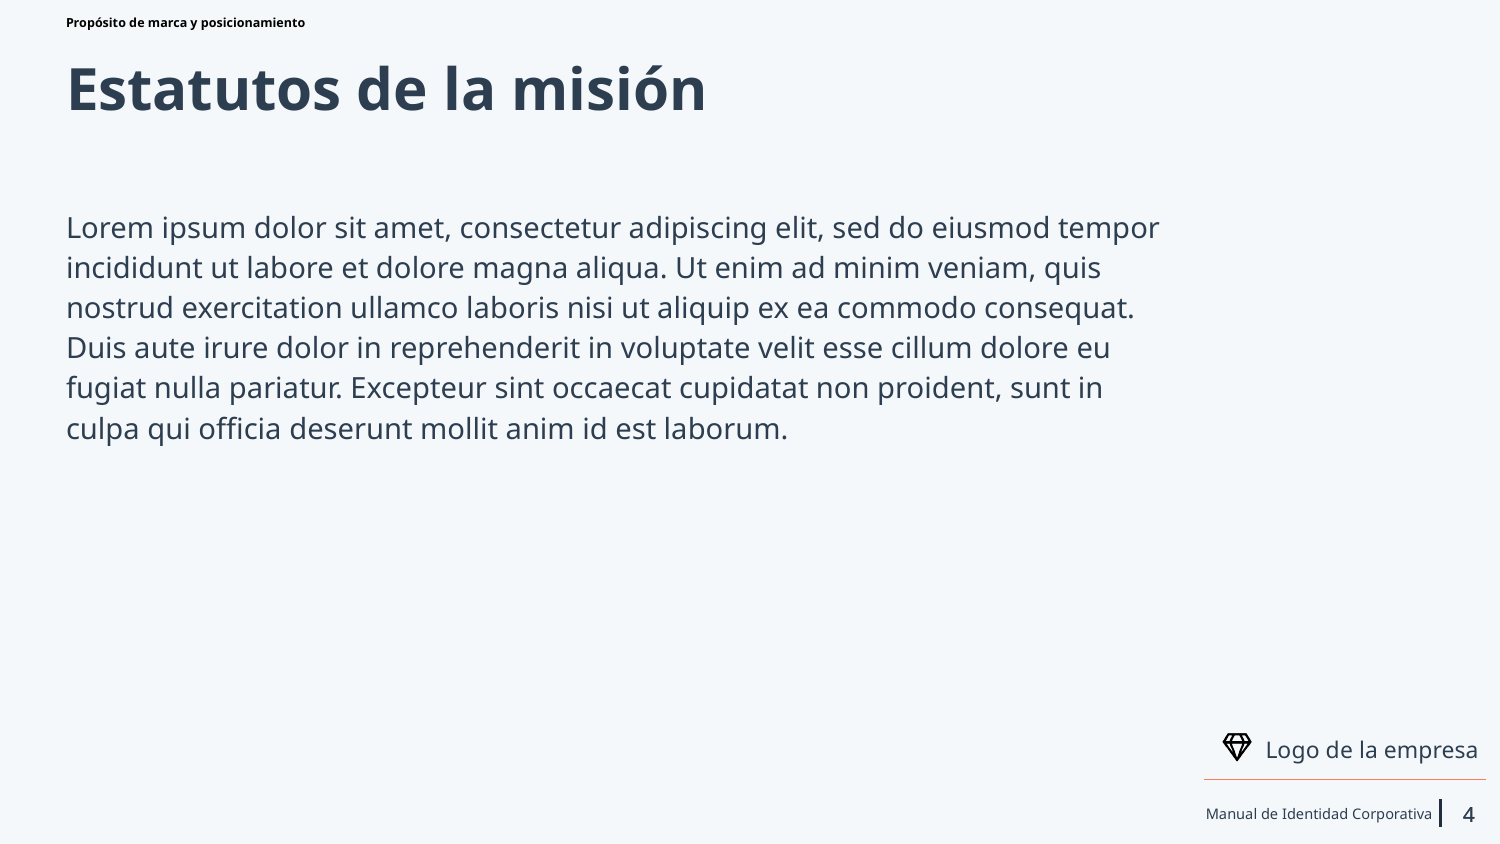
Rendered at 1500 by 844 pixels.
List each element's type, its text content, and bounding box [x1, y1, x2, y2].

title Estatutos de la misión [51, 36, 1449, 131]
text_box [1204, 715, 1496, 780]
text_box Propósito de marca y posicionamiento [51, 0, 385, 46]
text_box Manual de Identidad Corporativa [1190, 787, 1500, 843]
list Lorem ipsum dolor sit amet, consectetur adipiscing elit, sed do eiusmod tempor incididunt ut labore et dolore magna aliqua. Ut enim ad minim veniam, quis nostrud exercitation ullamco laboris nisi ut aliquip ex ea commodo consequat. Duis aute irure dolor in reprehenderit in voluptate velit esse cillum dolore eu fugiat nulla pariatur. Excepteur sint occaecat cupidatat non proident, sunt in culpa qui officia deserunt mollit anim id est laborum. [51, 189, 1191, 750]
